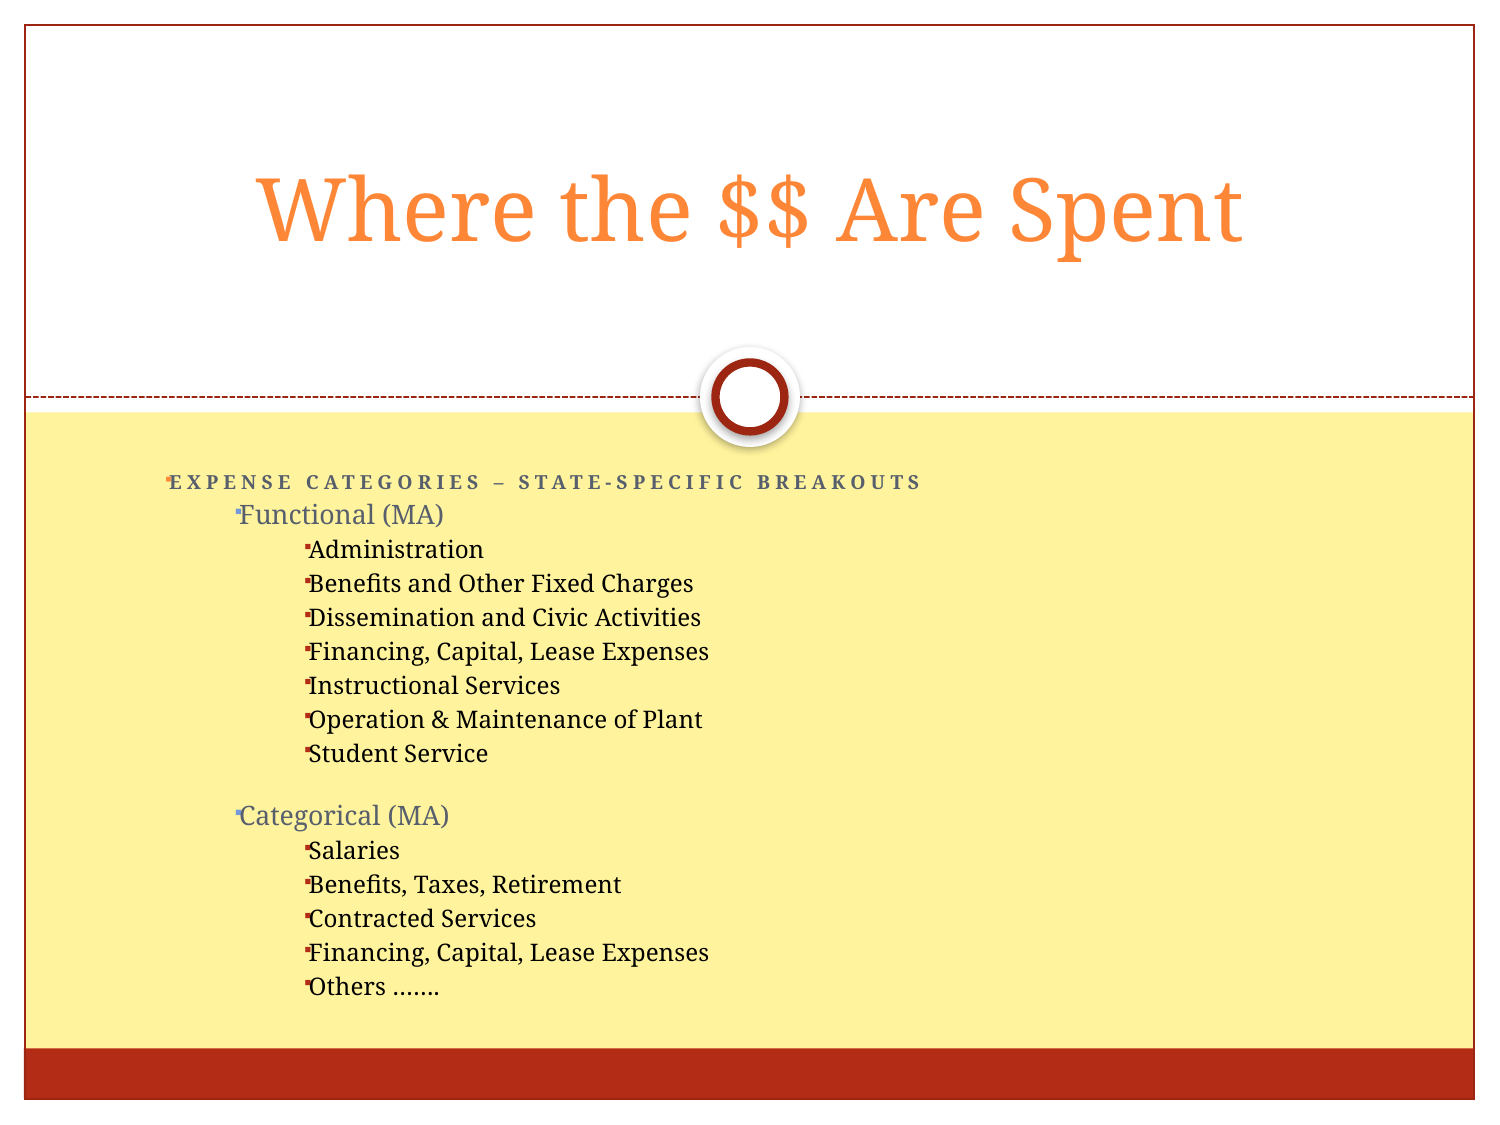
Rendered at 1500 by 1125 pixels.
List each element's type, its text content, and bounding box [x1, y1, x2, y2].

title Where the $$ Are Spent [112, 62, 1388, 350]
footer [37, 1050, 1363, 1125]
subtitle Expense categories – State-Specific Breakouts Functional (MA) Administration Benefits and Other Fixed Charges Dissemination and Civic Activities Financing, Capital, Lease Expenses Instructional Services Operation & Maintenance of Plant Student Service Categorical (MA) Salaries Benefits, Taxes, Retirement Contracted Services Financing, Capital, Lease Expenses Others ……. [150, 462, 1388, 1013]
